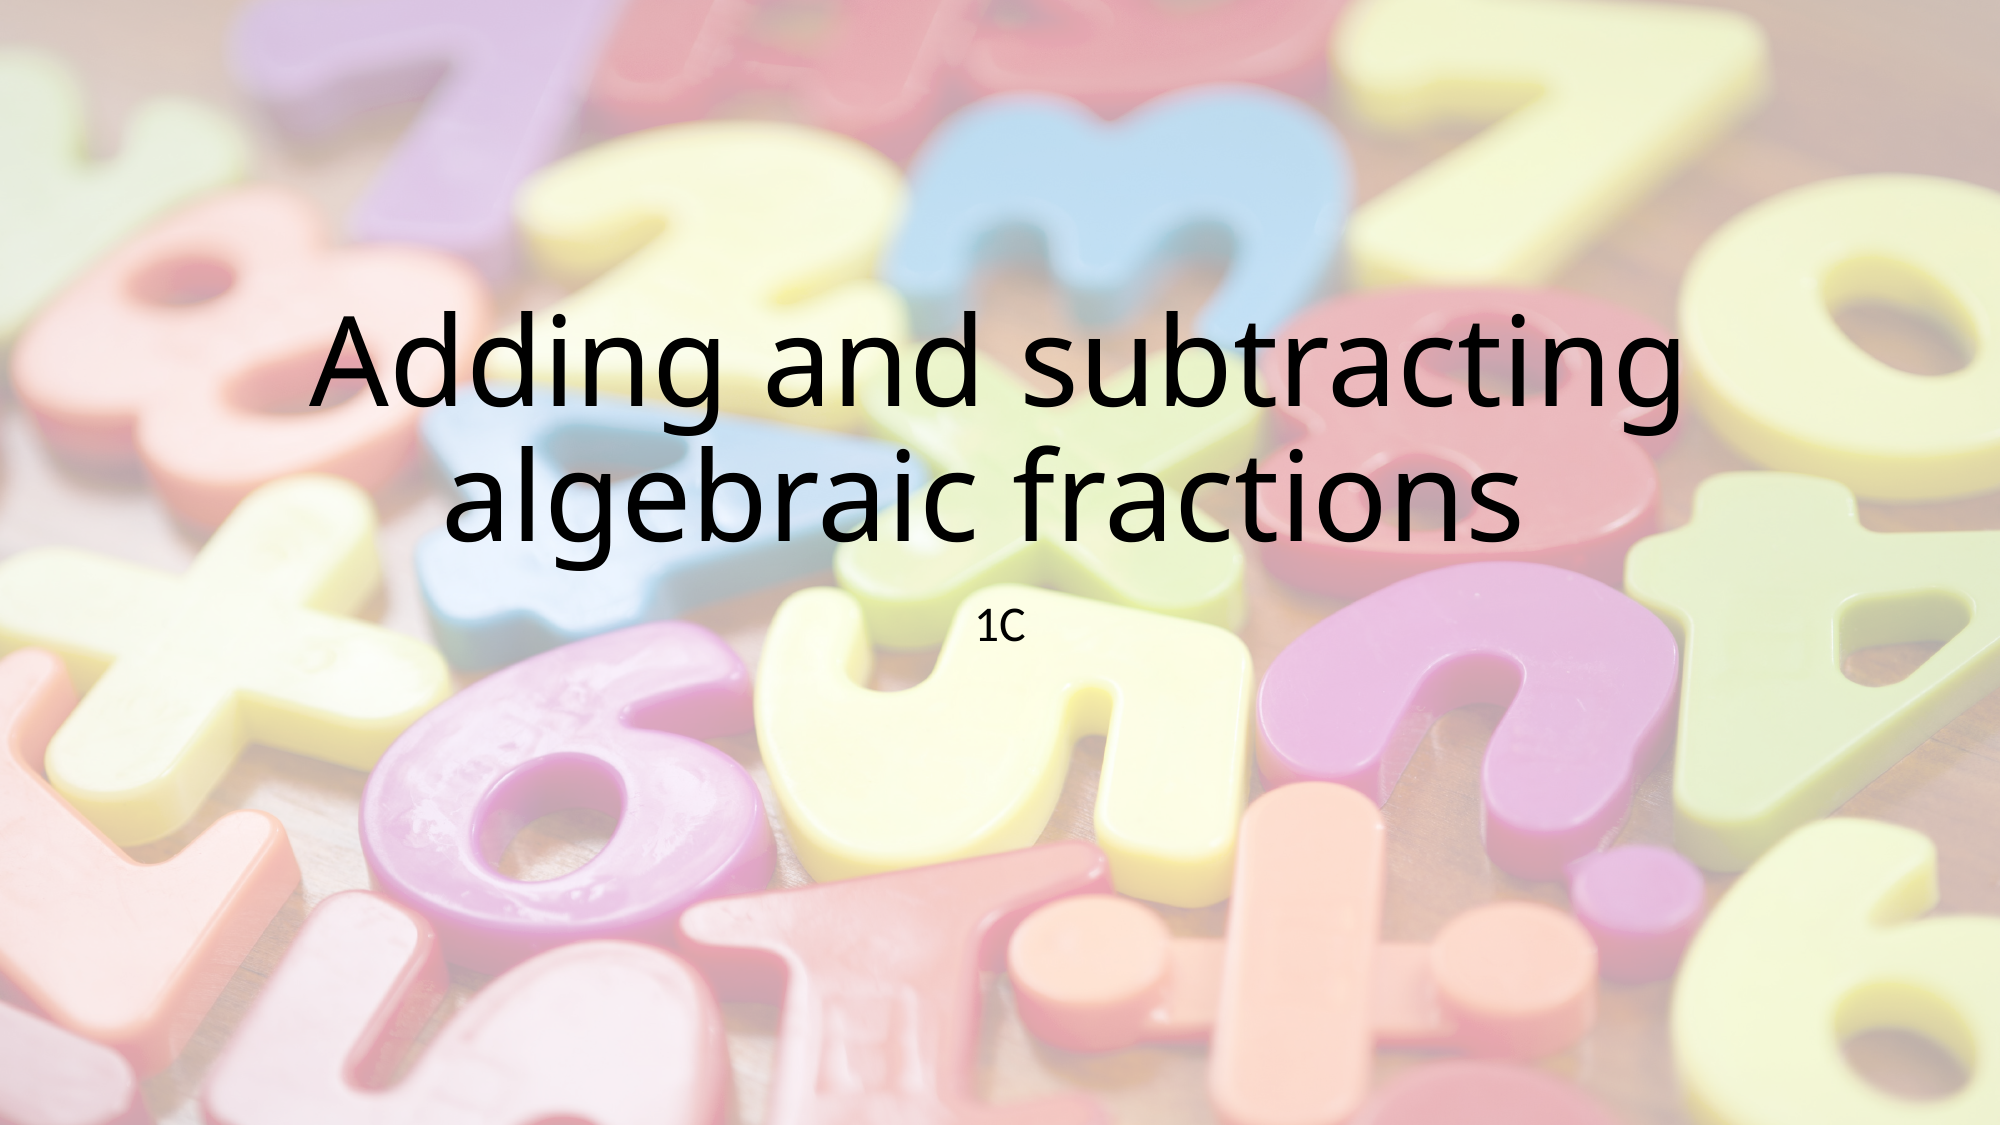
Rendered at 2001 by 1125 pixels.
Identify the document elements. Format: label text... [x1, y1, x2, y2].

subtitle 1C [249, 590, 1750, 863]
title Adding and subtracting algebraic fractions [249, 184, 1750, 576]
